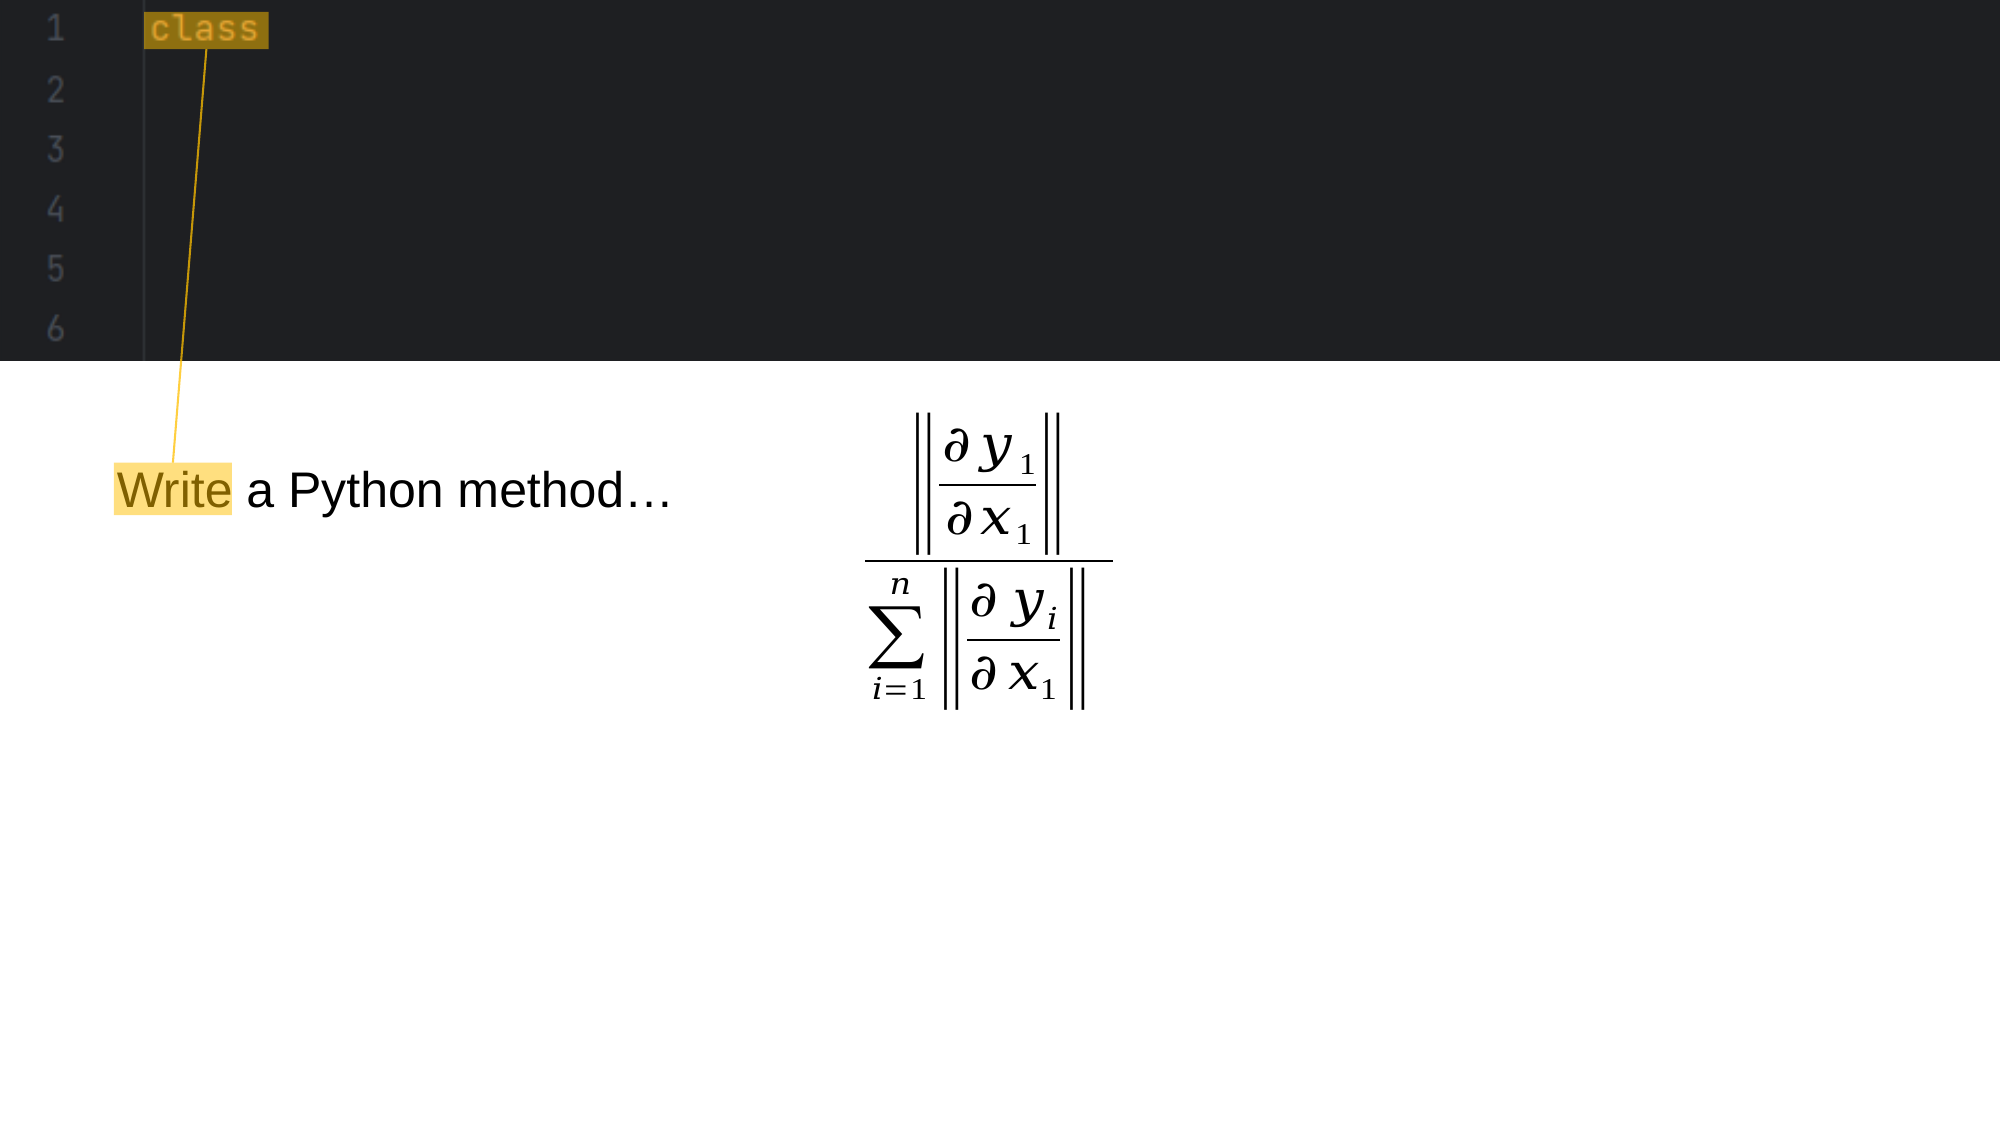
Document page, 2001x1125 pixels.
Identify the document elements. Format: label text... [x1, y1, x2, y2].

text_box [113, 462, 233, 516]
text_box Write a Python method… [101, 449, 791, 525]
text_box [172, 49, 207, 463]
picture [0, 0, 2000, 361]
